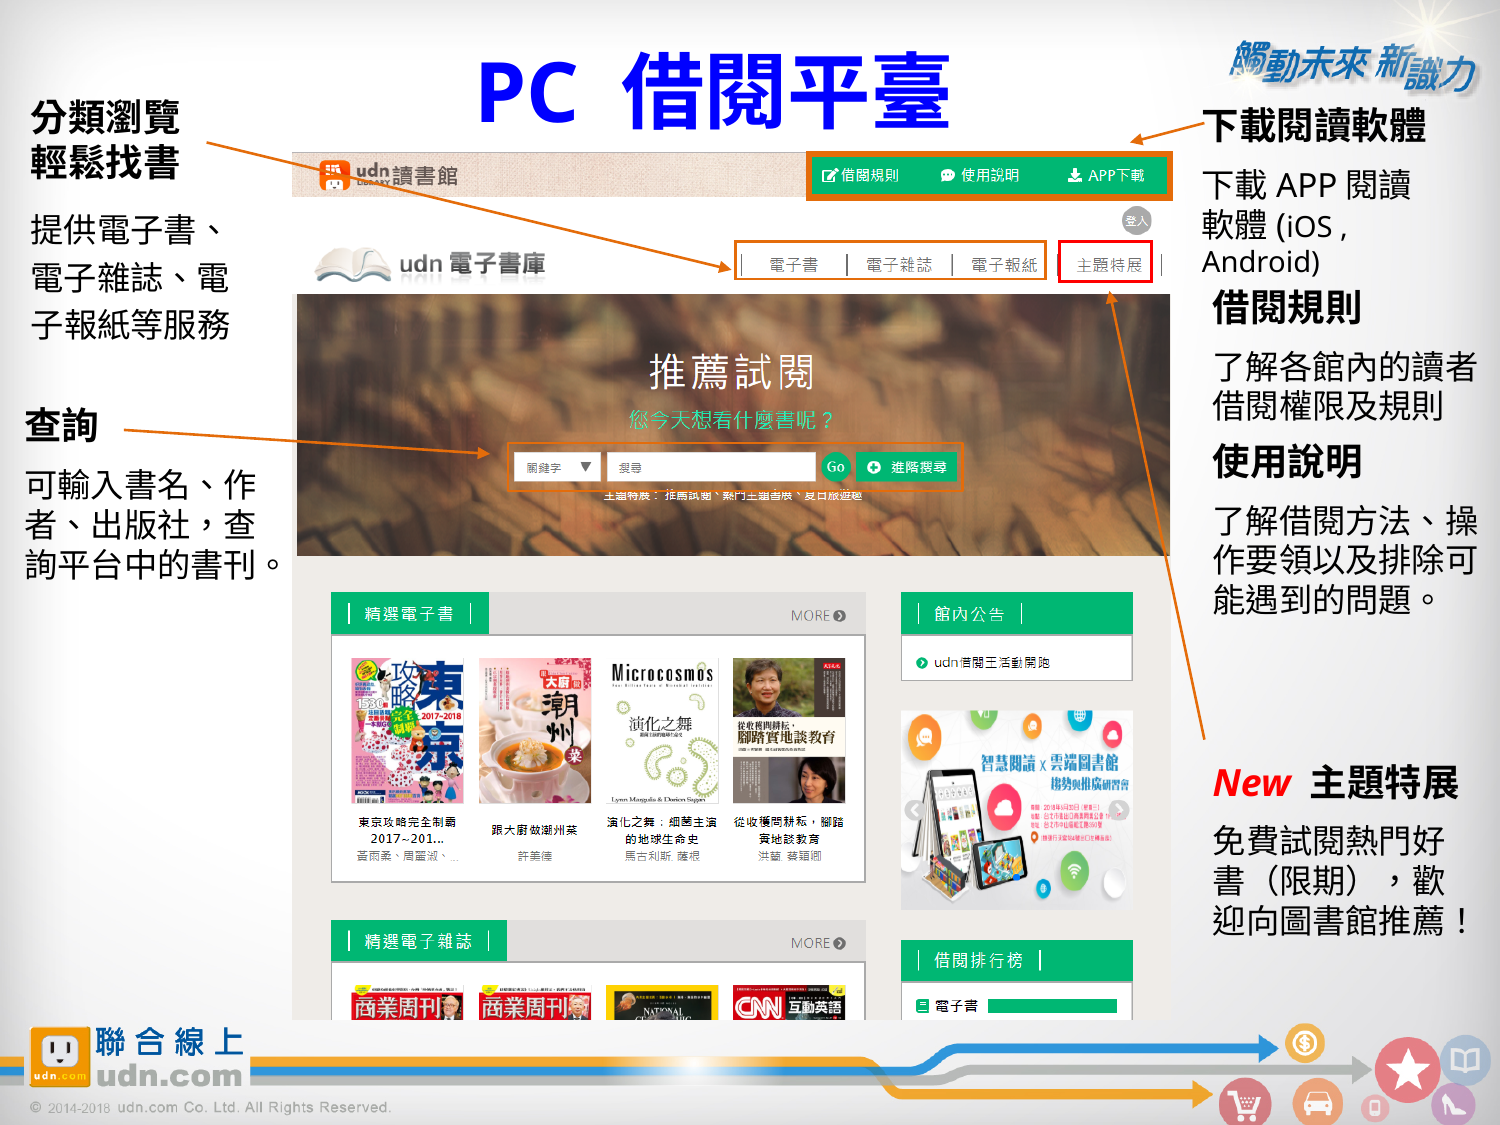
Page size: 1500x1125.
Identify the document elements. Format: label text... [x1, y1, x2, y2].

text_box 借閱規則 了解各館內的讀者借閱權限及規則 使用說明 了解借閱方法、操作要領以及排除可能遇到的問題。 [1197, 276, 1500, 680]
text_box [1129, 122, 1205, 146]
text_box 下載閱讀軟體 下載APP閱讀軟體(iOS , Android) [1187, 94, 1453, 287]
text_box 分類瀏覽 輕鬆找書 提供電子書、電子雜誌、電子報紙等服務 [16, 86, 257, 352]
text_box 查詢 可輸入書名、作者、出版社，查詢平台中的書刊。 [9, 394, 275, 592]
text_box New 主題特展 免費試閱熱門好書（限期），歡迎向圖書館推薦！ [1197, 751, 1475, 948]
text_box PC 借閱平臺 [76, 19, 1306, 160]
picture [0, 0, 1500, 1125]
